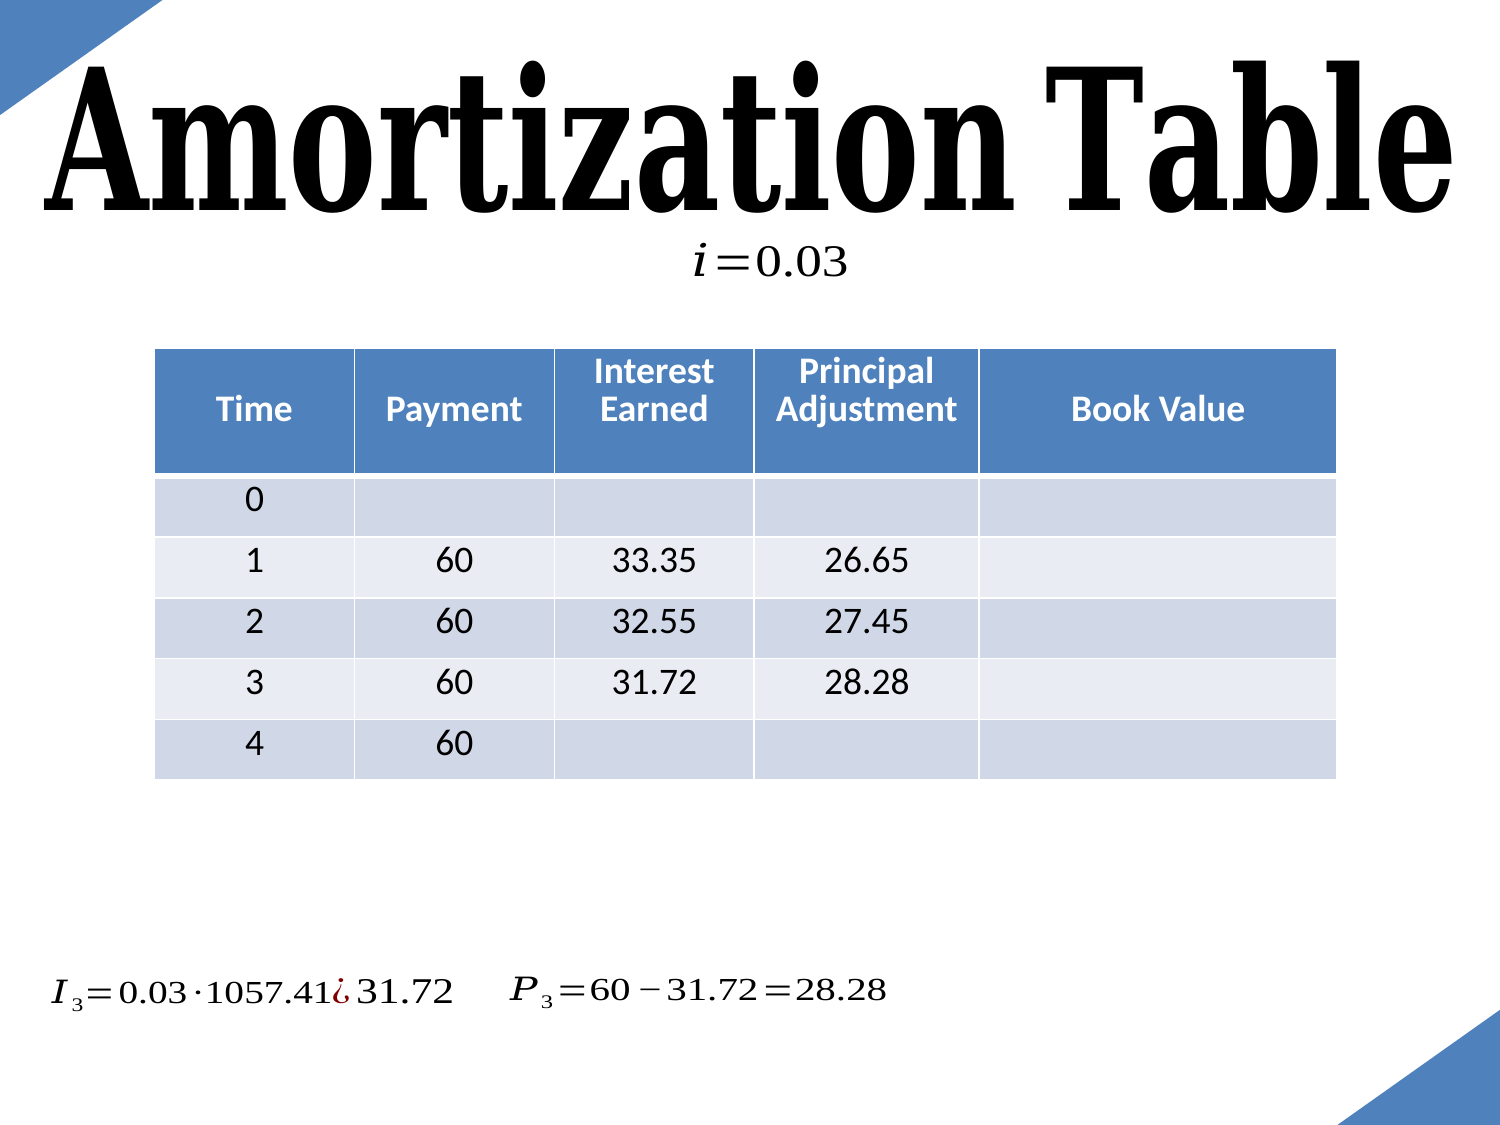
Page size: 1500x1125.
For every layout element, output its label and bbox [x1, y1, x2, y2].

text_box [317, 106, 1500, 294]
text_box [45, 245, 1388, 1062]
